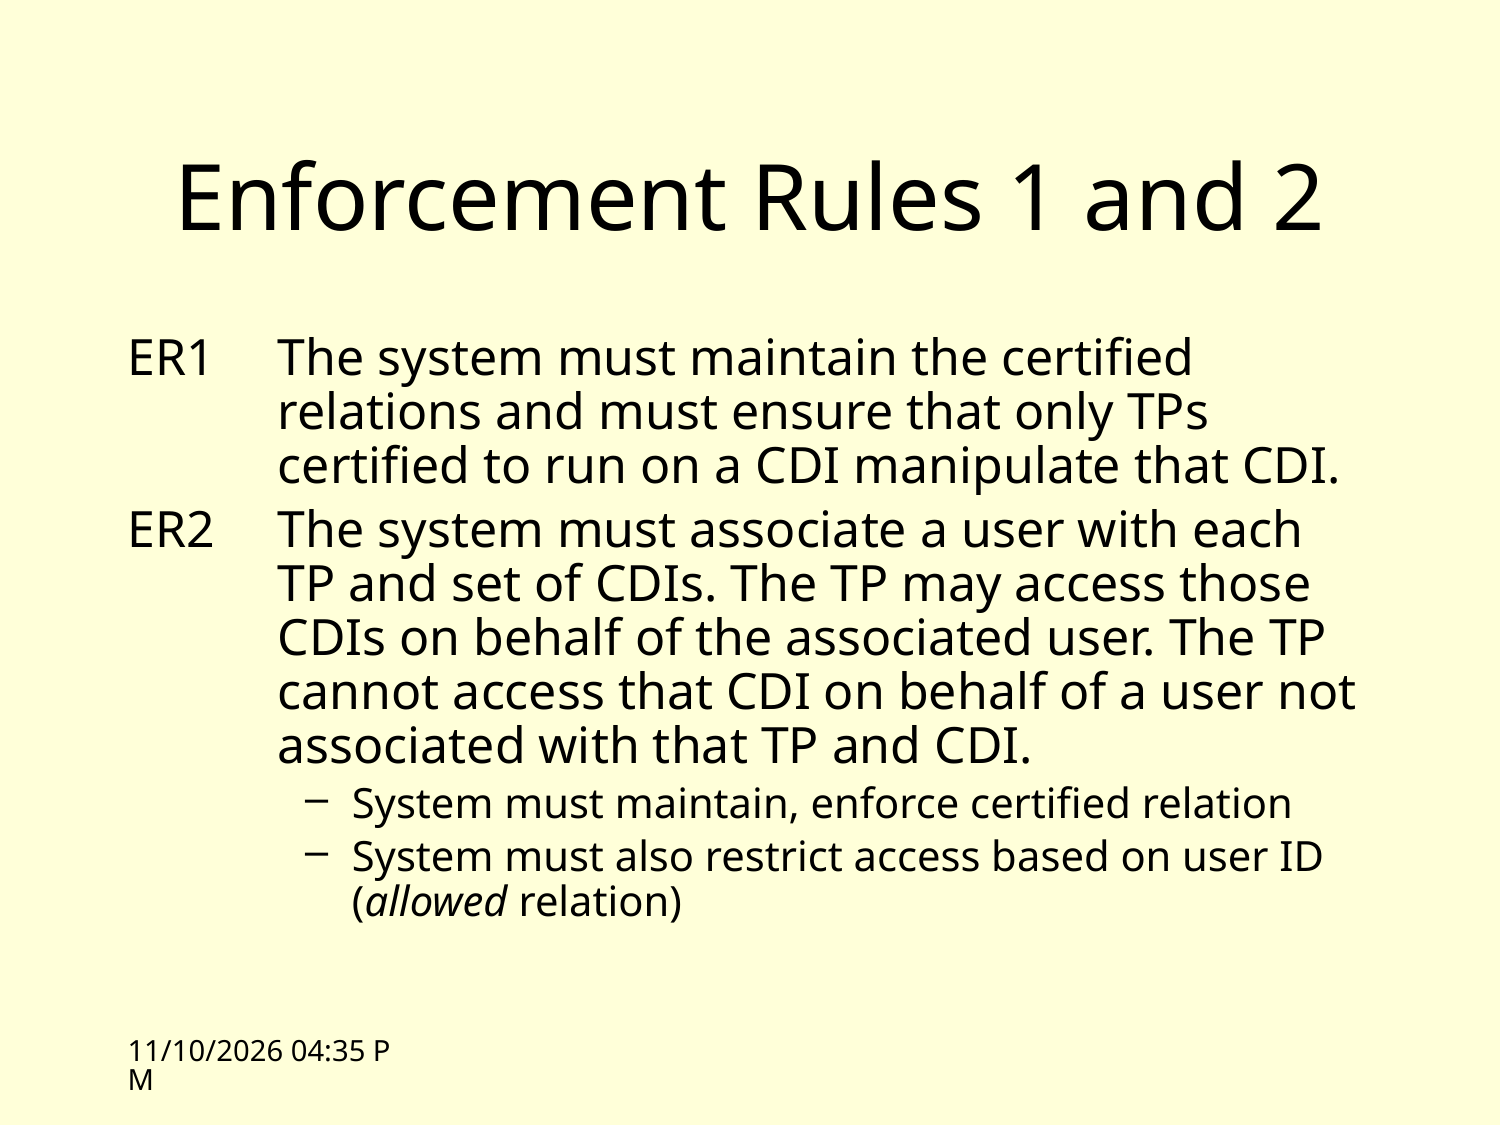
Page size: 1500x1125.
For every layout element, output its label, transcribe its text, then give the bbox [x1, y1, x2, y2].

title Enforcement Rules 1 and 2 [112, 99, 1388, 288]
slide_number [112, 1024, 426, 1101]
list ER1 The system must maintain the certified relations and must ensure that only TPs certified to run on a CDI manipulate that CDI. ER2 The system must associate a user with each TP and set of CDIs. The TP may access those CDIs on behalf of the associated user. The TP cannot access that CDI on behalf of a user not associated with that TP and CDI. System must maintain, enforce certified relation System must also restrict access based on user ID (allowed relation) [112, 324, 1388, 1001]
